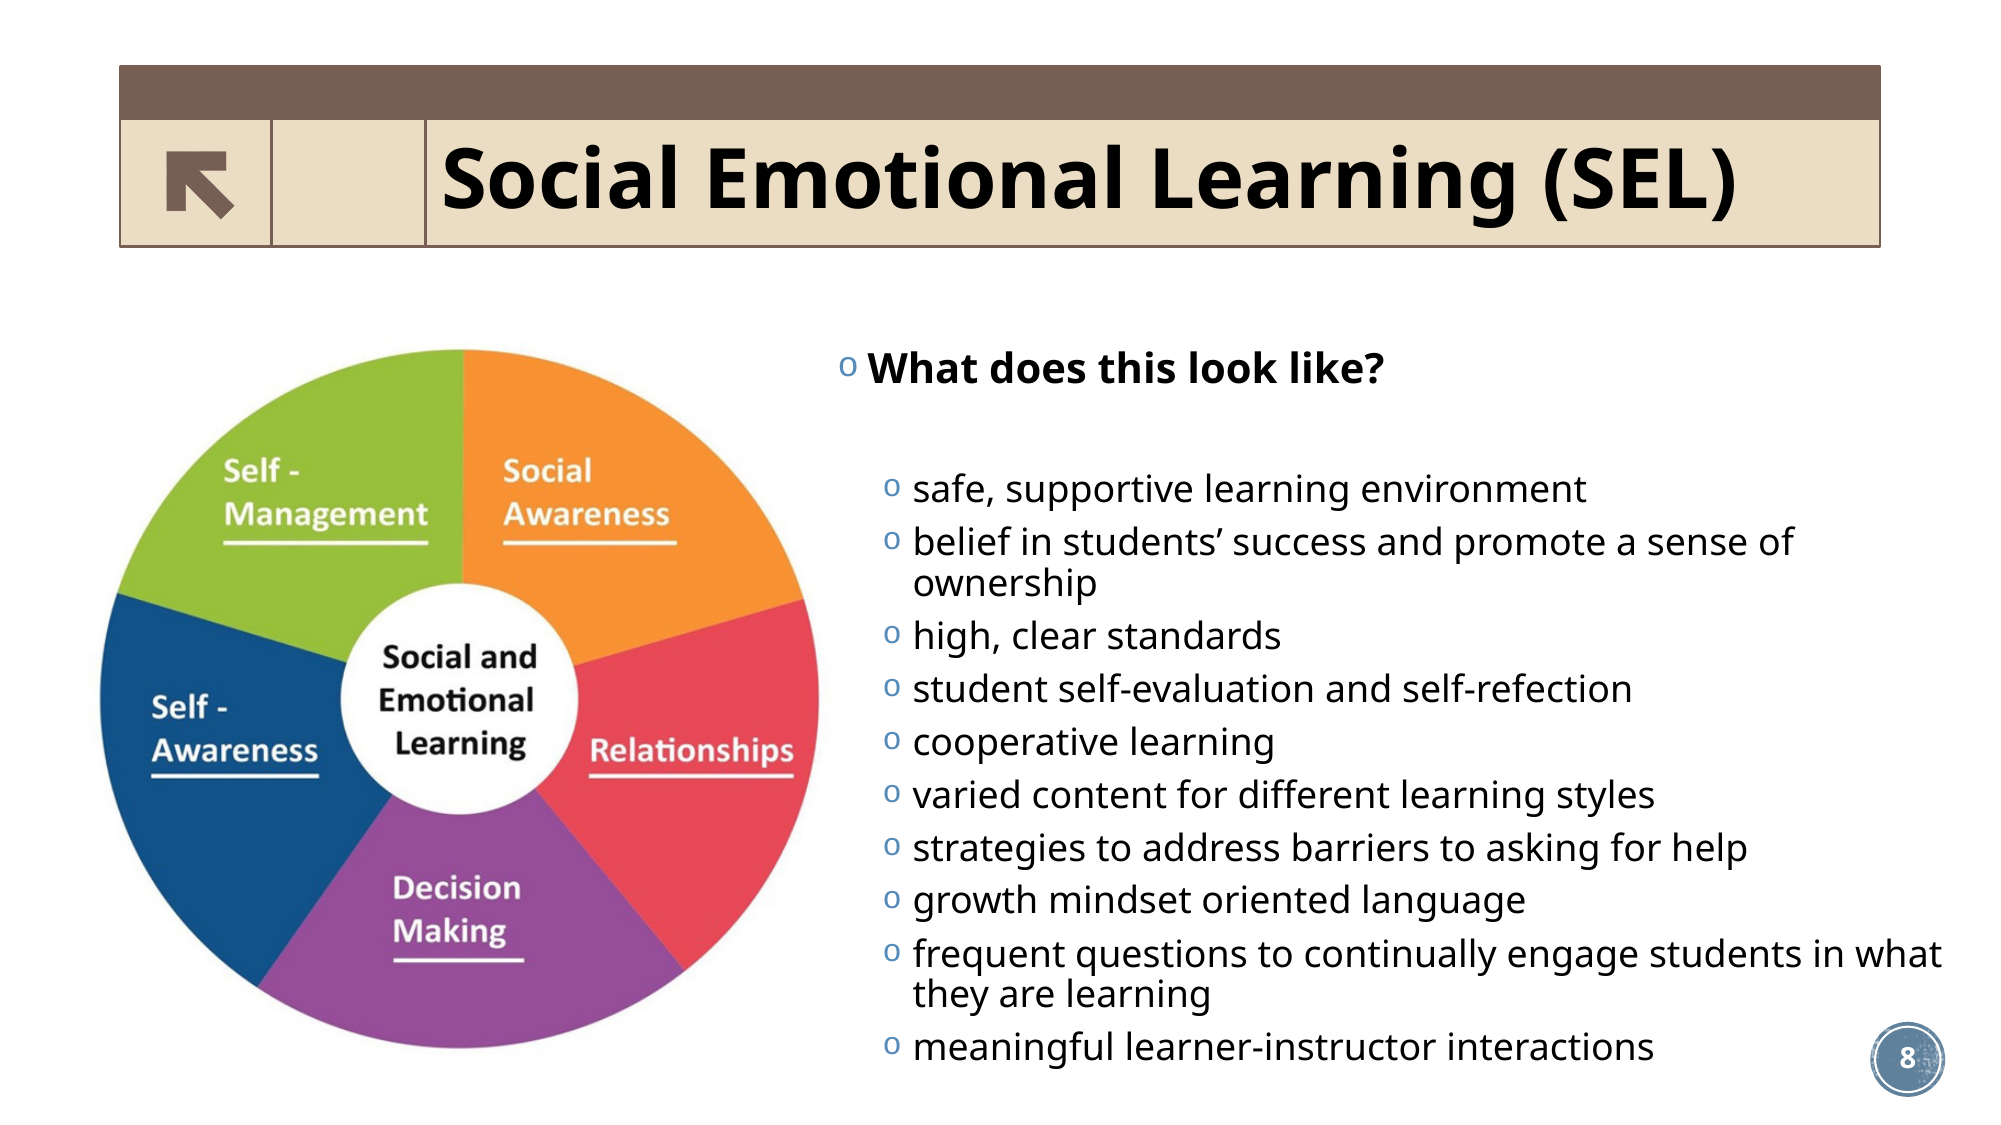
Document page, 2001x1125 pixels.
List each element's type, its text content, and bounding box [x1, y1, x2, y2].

list What does this look like? safe, supportive learning environment belief in students’ success and promote a sense of ownership high, clear standards student self-evaluation and self-refection cooperative learning varied content for different learning styles strategies to address barriers to asking for help growth mindset oriented language frequent questions to continually engage students in what they are learning meaningful learner-instructor interactions [822, 339, 1961, 1089]
picture [121, 106, 273, 258]
picture [73, 326, 841, 1063]
title Social Emotional Learning (SEL) [426, 118, 1882, 244]
